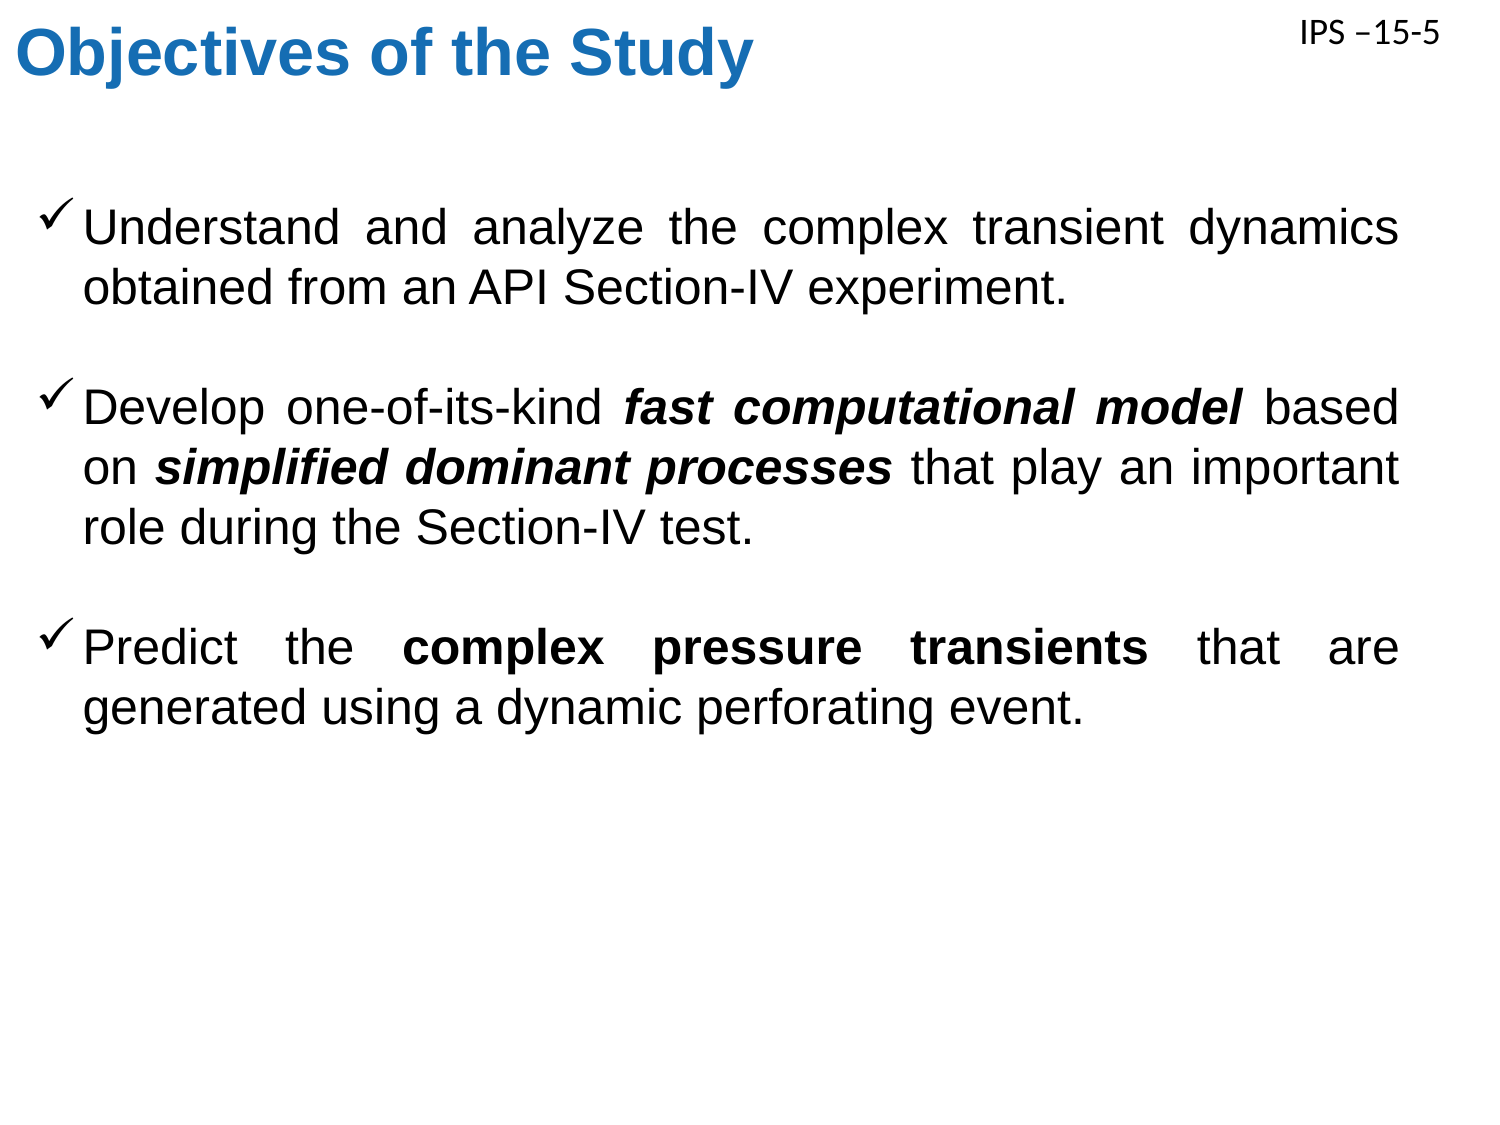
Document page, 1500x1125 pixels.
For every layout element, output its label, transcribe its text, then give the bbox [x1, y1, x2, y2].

text_box Understand and analyze the complex transient dynamics obtained from an API Section-IV experiment. Develop one-of-its-kind fast computational model based on simplified dominant processes that play an important role during the Section-IV test. Predict the complex pressure transients that are generated using a dynamic perforating event. [20, 186, 1415, 832]
text_box IPS –15-5 [1284, 0, 1500, 60]
title Objectives of the Study [0, 0, 1350, 97]
